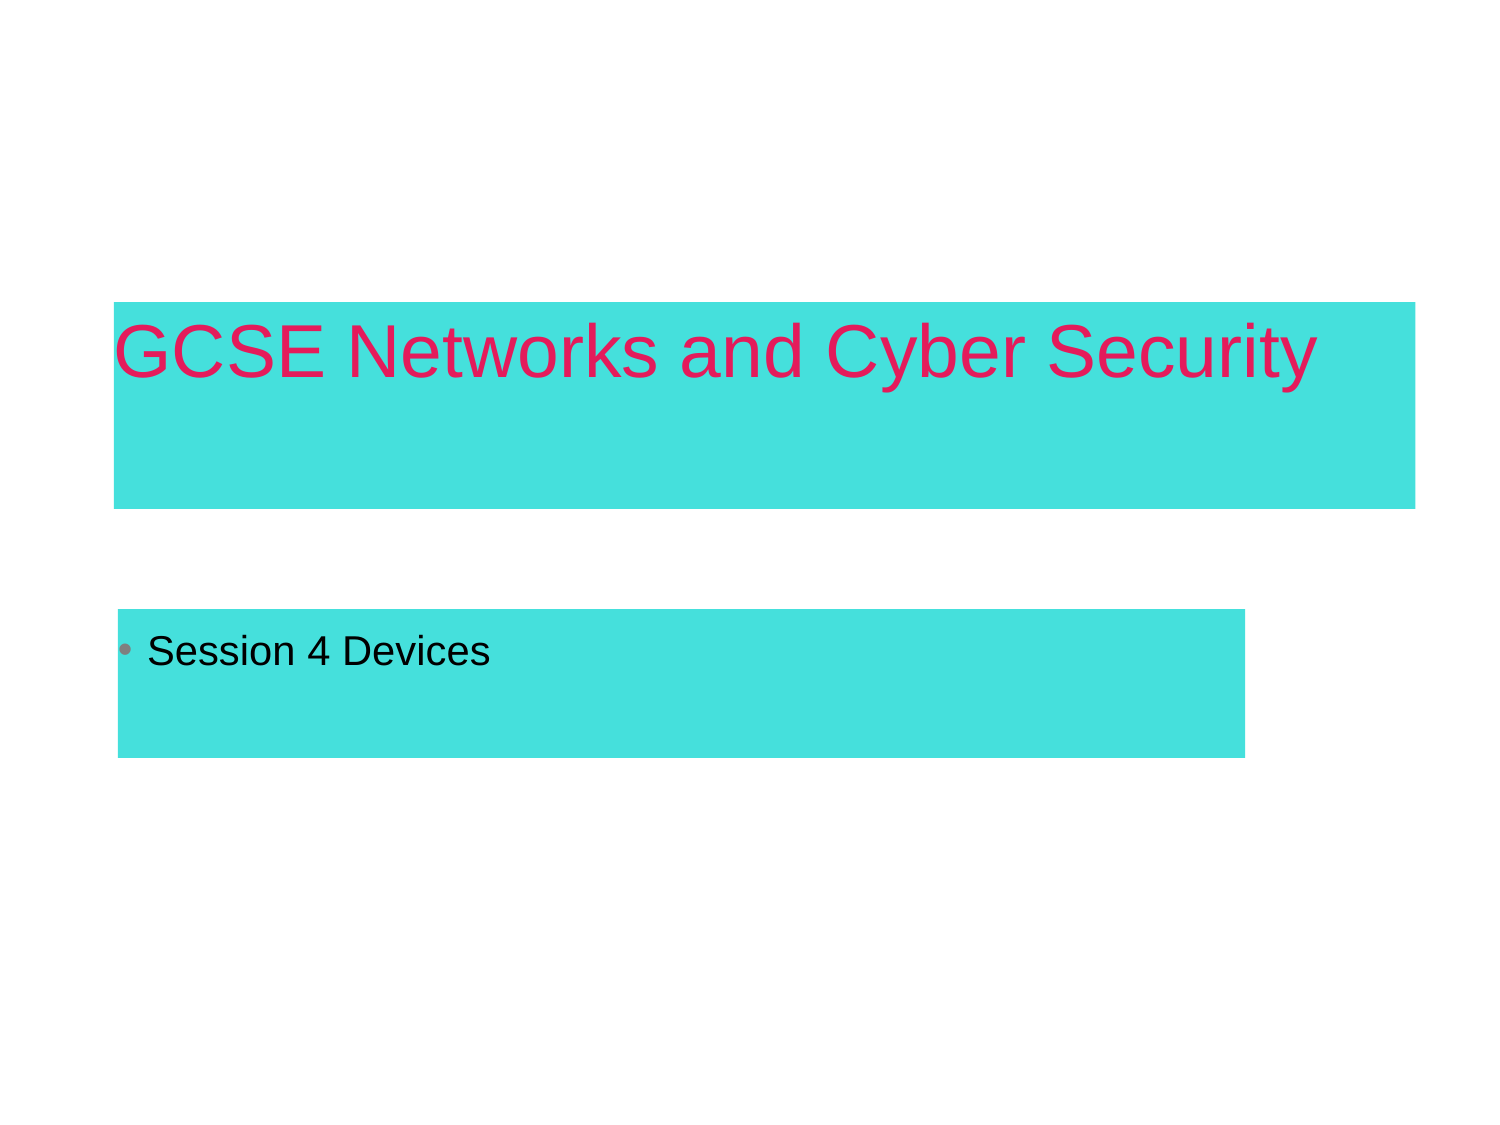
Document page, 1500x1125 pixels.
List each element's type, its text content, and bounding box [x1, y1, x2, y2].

title GCSE Networks and Cyber Security [113, 302, 1416, 509]
subtitle Session 4 Devices [117, 609, 1246, 758]
